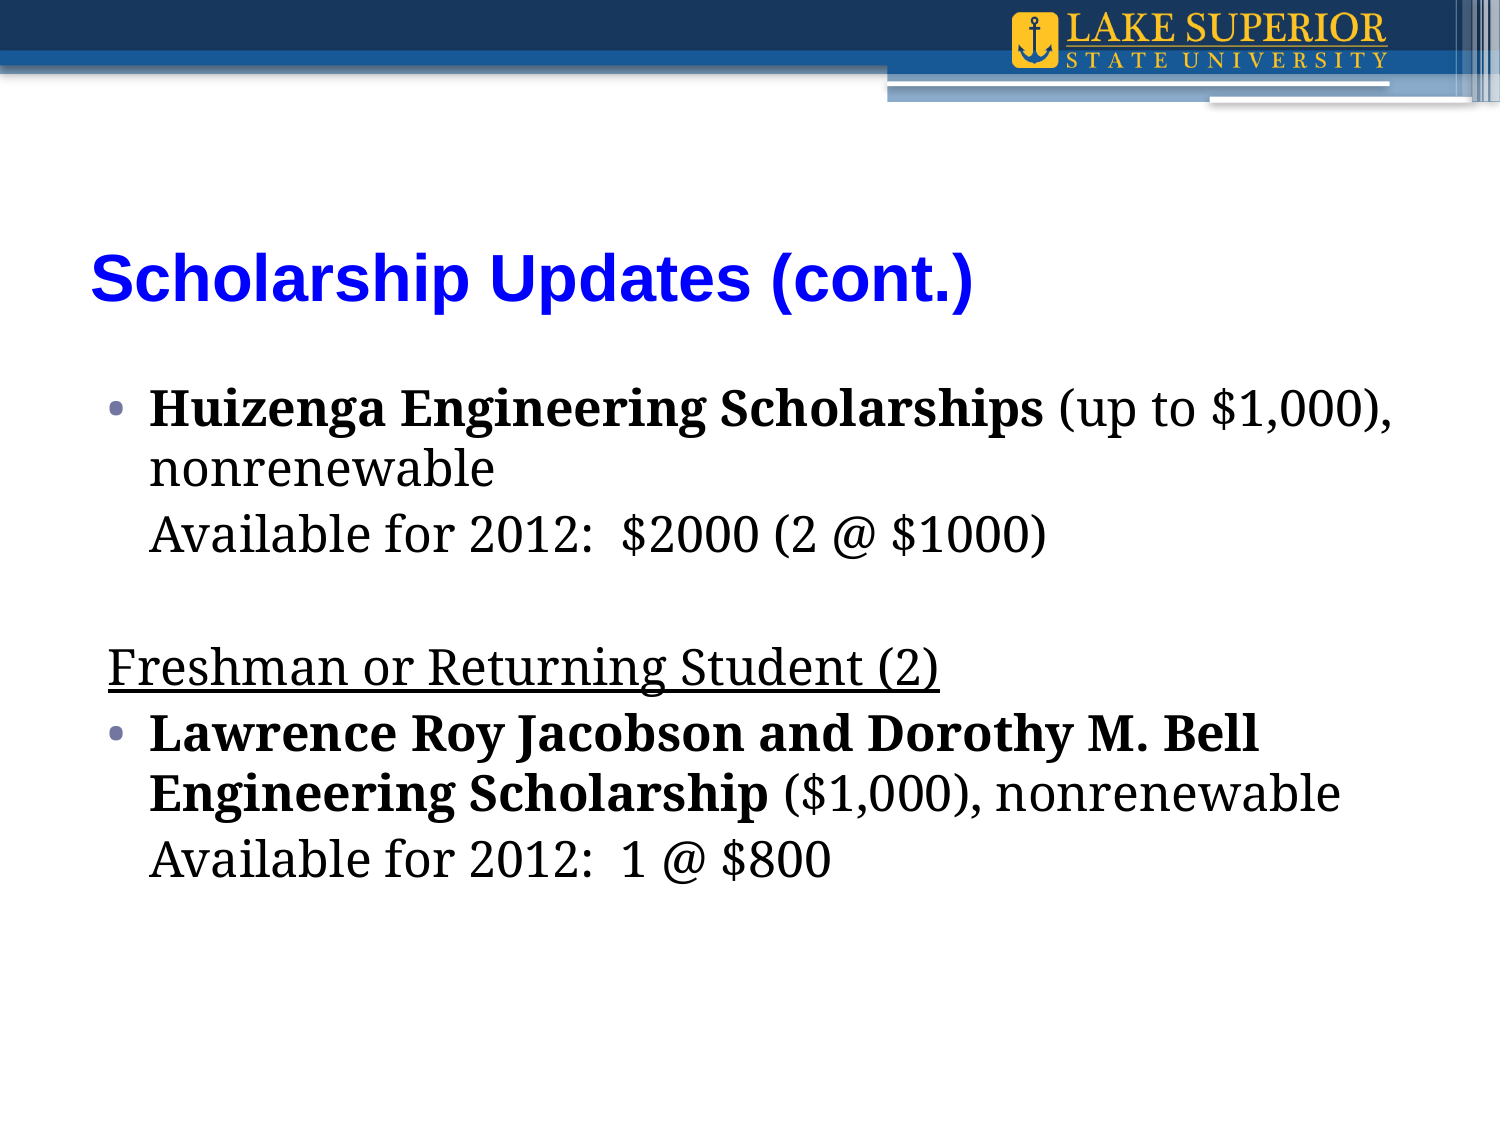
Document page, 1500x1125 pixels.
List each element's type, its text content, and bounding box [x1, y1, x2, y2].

list Huizenga Engineering Scholarships (up to $1,000), nonrenewable Available for 2012: $2000 (2 @ $1000) Freshman or Returning Student (2) Lawrence Roy Jacobson and Dorothy M. Bell Engineering Scholarship ($1,000), nonrenewable Available for 2012: 1 @ $800 [74, 368, 1426, 1079]
picture [1012, 12, 1388, 69]
title Scholarship Updates (cont.) [74, 187, 1426, 363]
